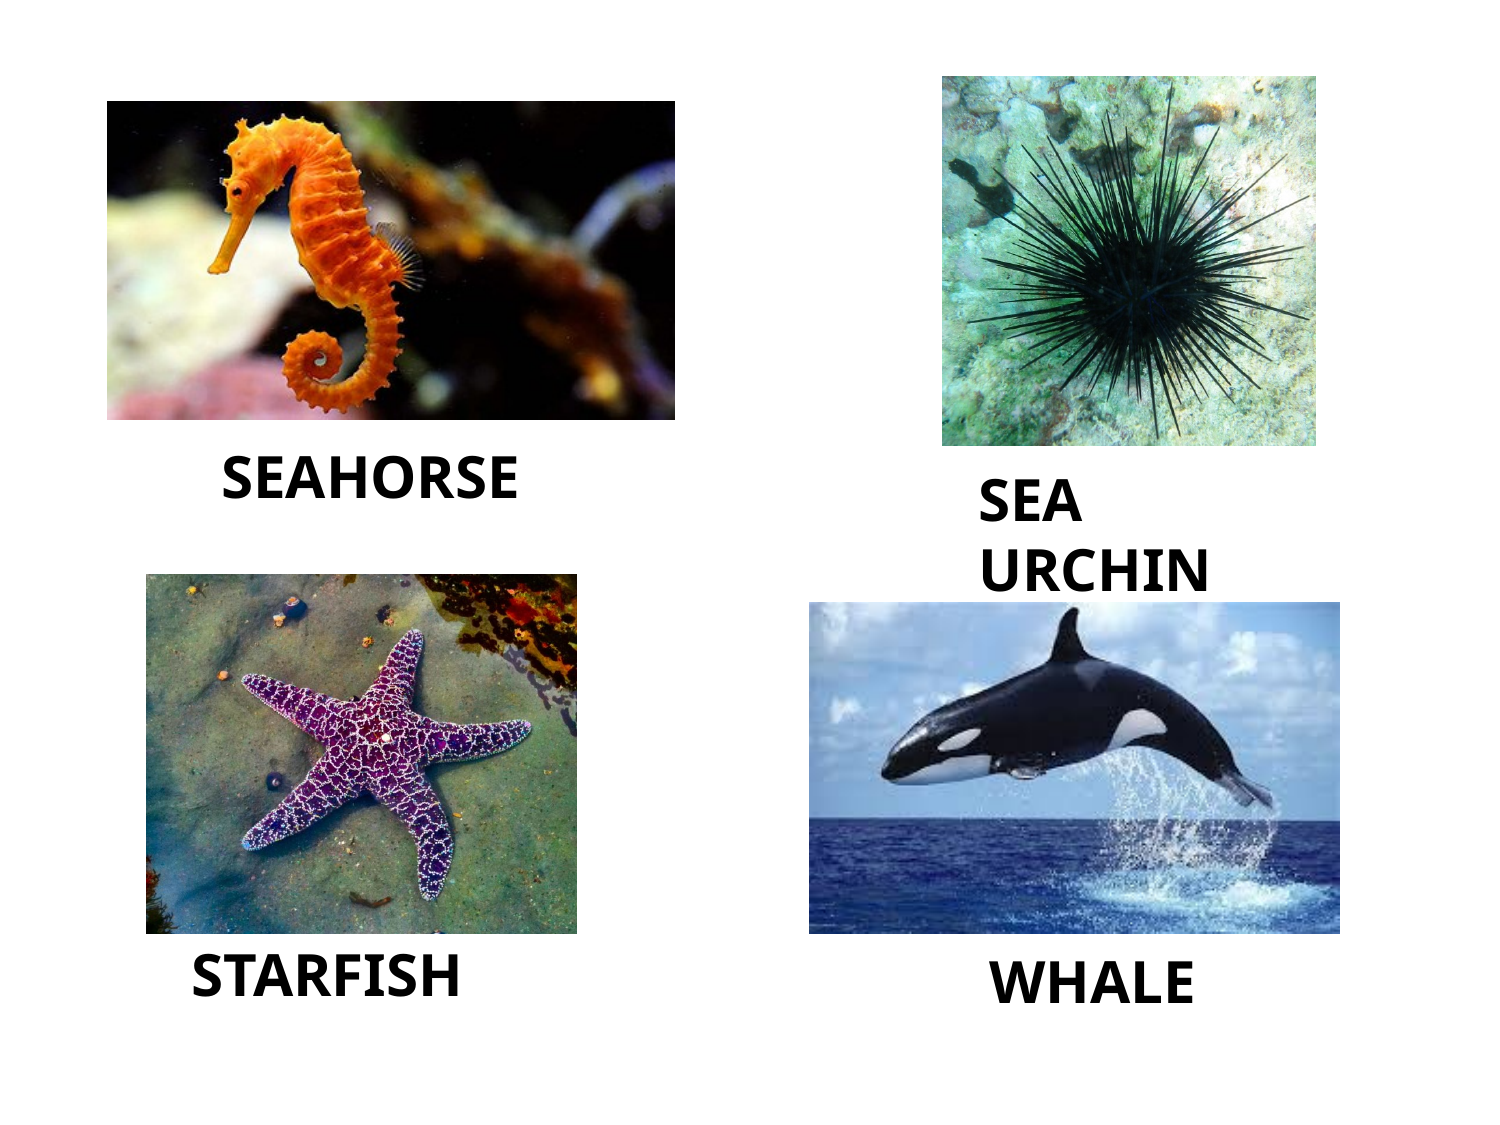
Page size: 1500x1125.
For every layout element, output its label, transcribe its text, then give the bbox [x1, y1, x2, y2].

picture [808, 602, 1340, 934]
text_box SEA URCHIN [963, 456, 1334, 600]
text_box WHALE [974, 942, 1223, 1023]
text_box STARFISH [176, 942, 547, 1015]
picture [942, 76, 1317, 446]
picture [146, 574, 578, 934]
text_box SEAHORSE [206, 432, 577, 518]
picture [107, 101, 675, 421]
